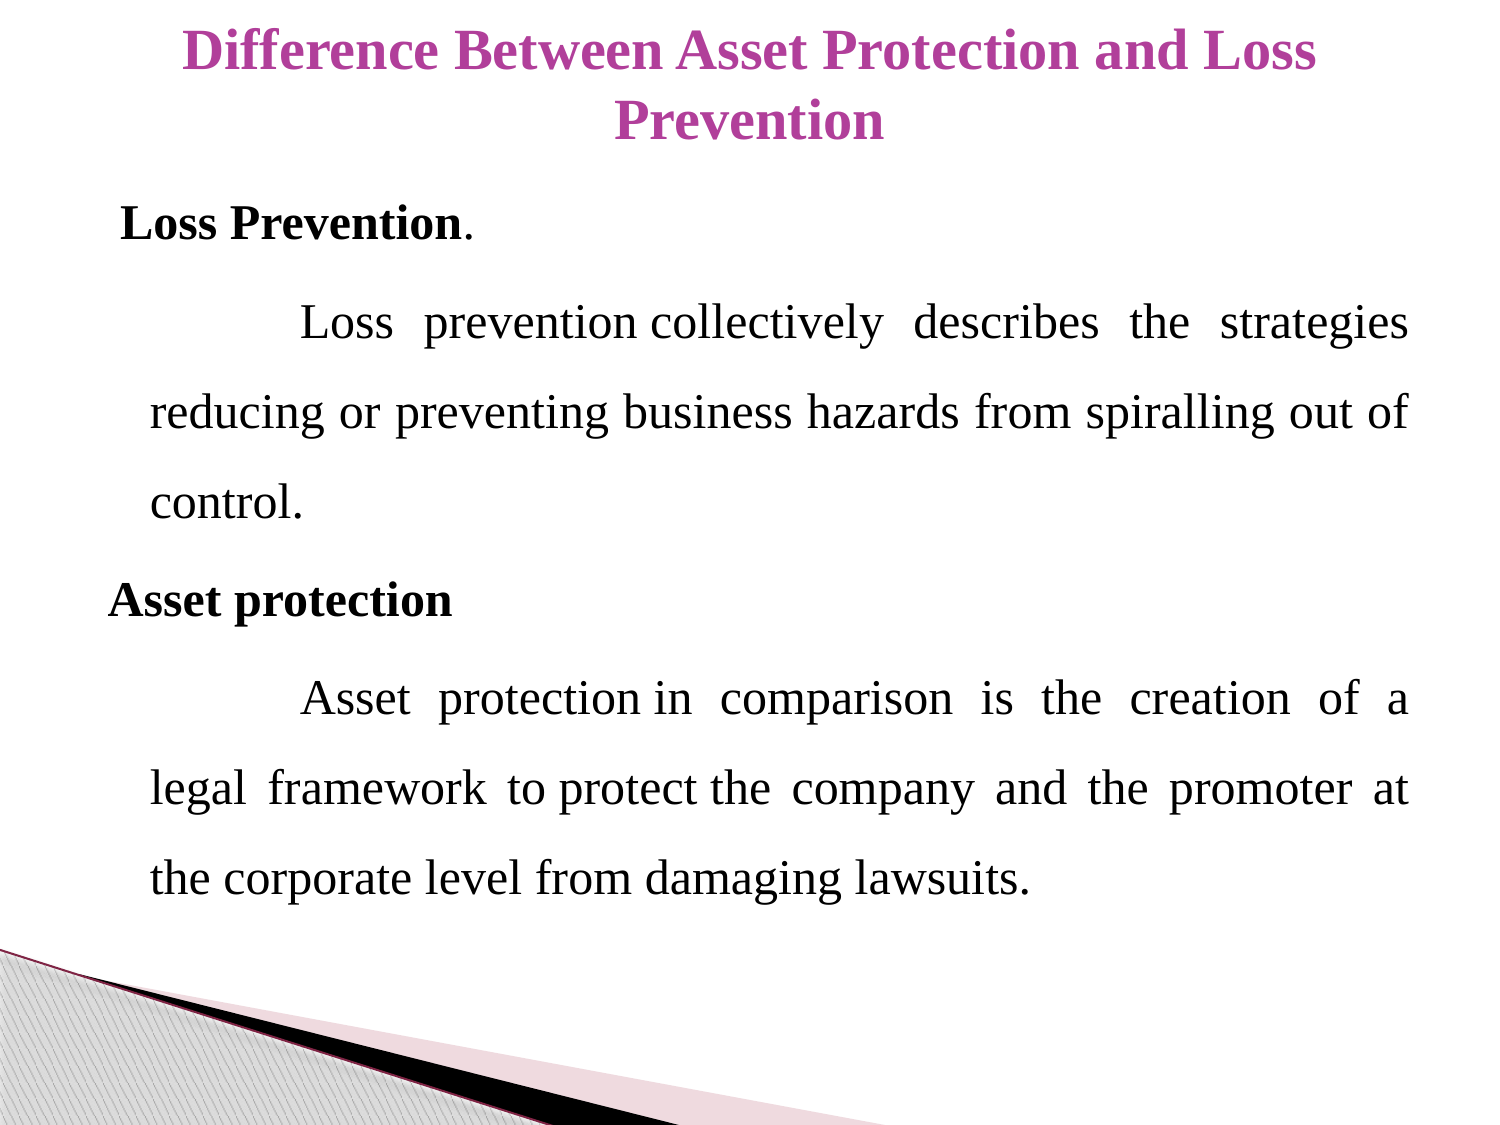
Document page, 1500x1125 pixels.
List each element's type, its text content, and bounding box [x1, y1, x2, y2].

title Difference Between Asset Protection and Loss Prevention [75, 45, 1425, 188]
list Loss Prevention. Loss prevention collectively describes the strategies reducing or preventing business hazards from spiralling out of control. Asset protection Asset protection in comparison is the creation of a legal framework to protect the company and the promoter at the corporate level from damaging lawsuits. [75, 188, 1425, 986]
